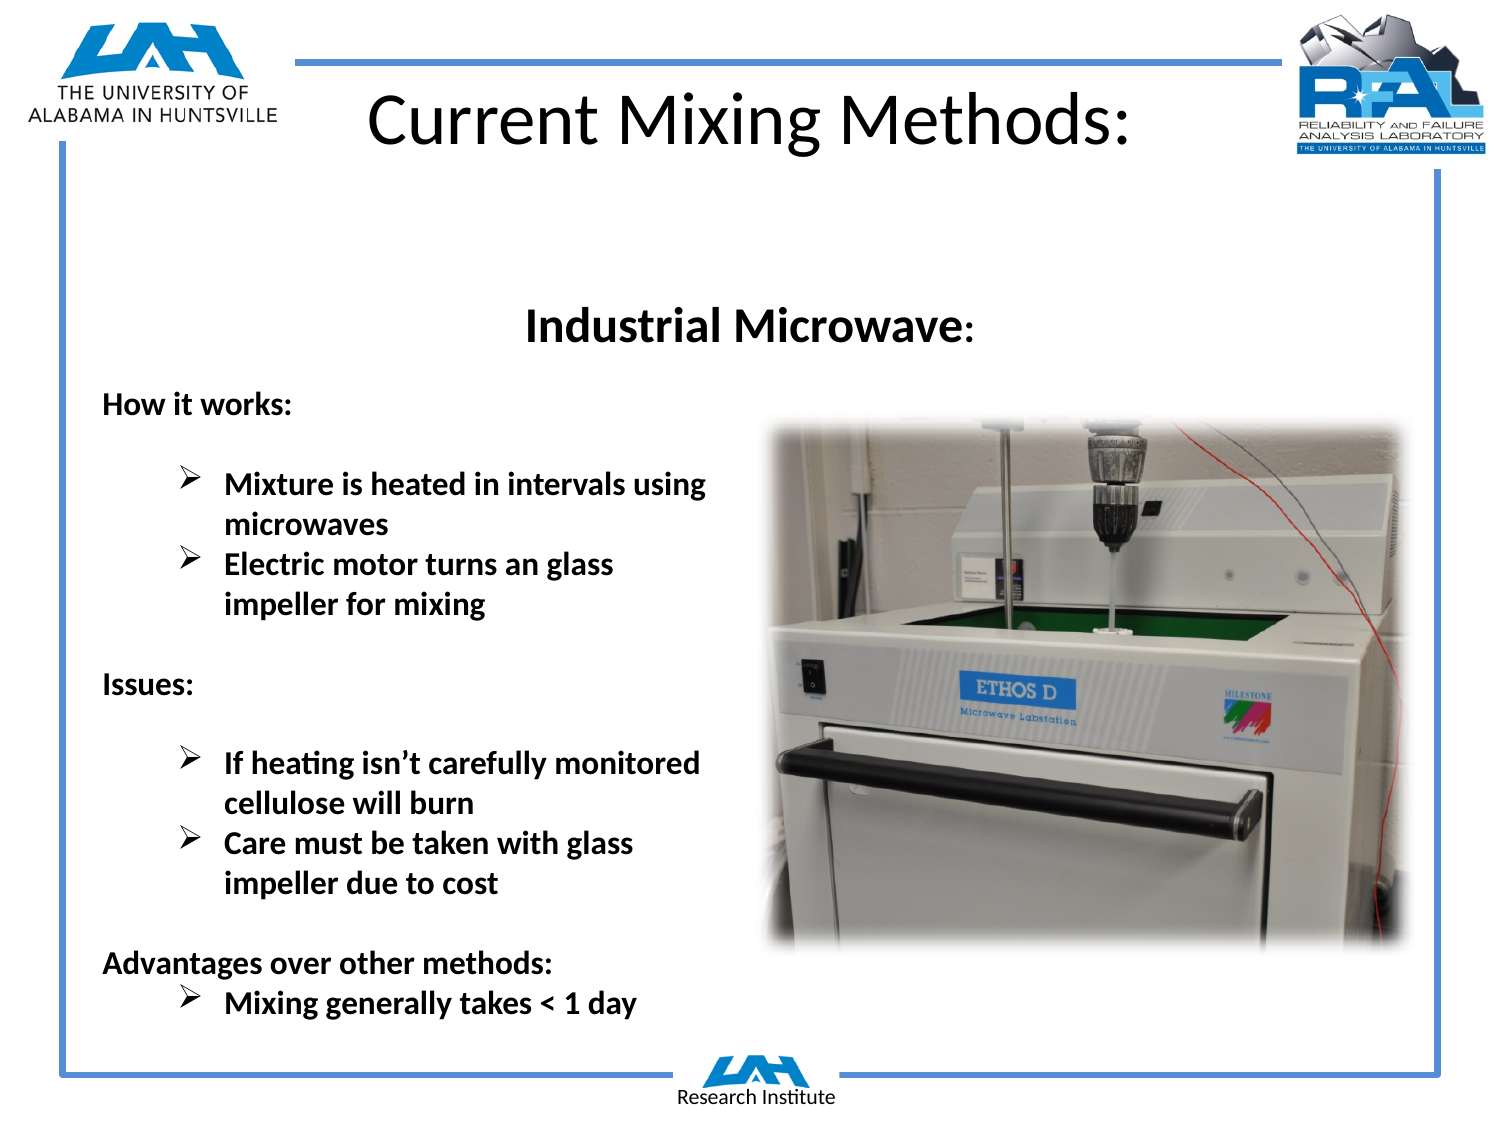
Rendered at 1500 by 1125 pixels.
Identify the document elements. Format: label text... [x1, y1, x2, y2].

picture [755, 412, 1416, 957]
picture [12, 12, 295, 141]
picture [673, 1050, 840, 1088]
text_box How it works: Mixture is heated in intervals using microwaves Electric motor turns an glass impeller for mixing Issues: If heating isn’t carefully monitored cellulose will burn Care must be taken with glass impeller due to cost Advantages over other methods: Mixing generally takes < 1 day [87, 374, 750, 1029]
picture [1281, 0, 1500, 169]
text_box Current Mixing Methods: [0, 62, 1276, 168]
text_box Industrial Microwave: [62, 249, 1438, 360]
